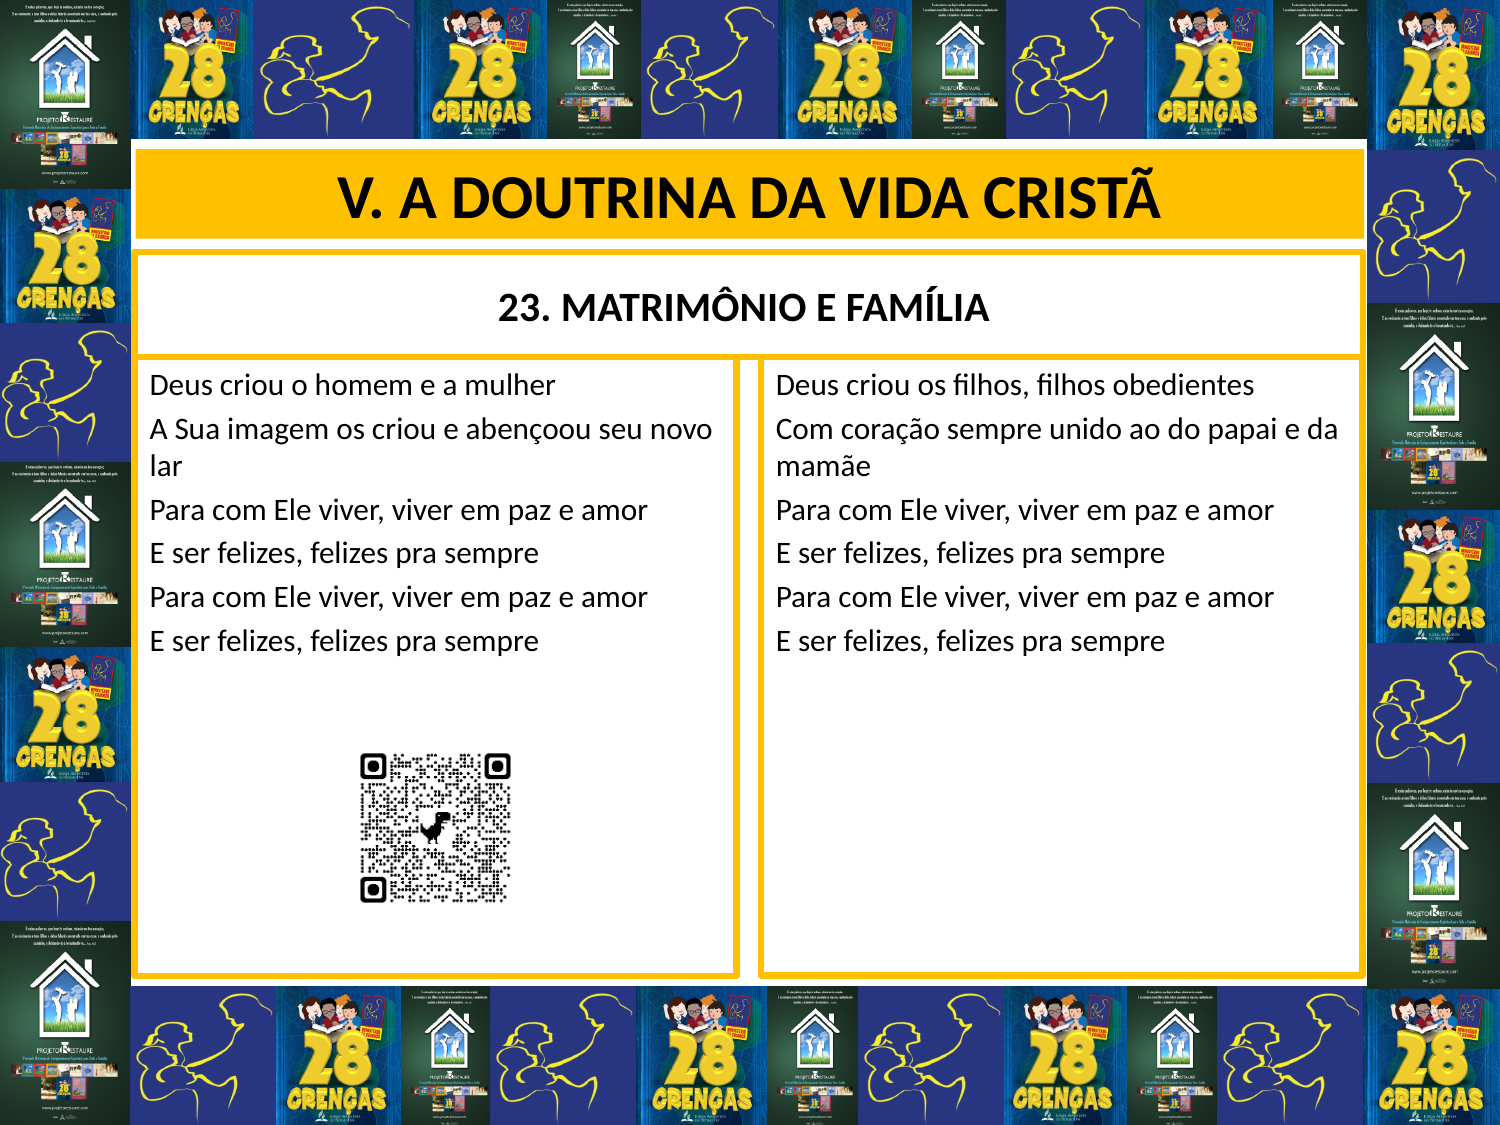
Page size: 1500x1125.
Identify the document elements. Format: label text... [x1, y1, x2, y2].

list 23. MATRIMÔNIO E FAMÍLIA [134, 251, 1363, 357]
picture [0, 0, 1500, 1125]
list Deus criou o homem e a mulher A Sua imagem os criou e abençoou seu novo lar Para com Ele viver, viver em paz e amor E ser felizes, felizes pra sempre Para com Ele viver, viver em paz e amor E ser felizes, felizes pra sempre [134, 356, 737, 976]
text_box V. A DOUTRINA DA VIDA CRISTÃ [135, 149, 1365, 239]
list Deus criou os filhos, filhos obedientes Com coração sempre unido ao do papai e da mamãe Para com Ele viver, viver em paz e amor E ser felizes, felizes pra sempre Para com Ele viver, viver em paz e amor E ser felizes, felizes pra sempre [760, 356, 1363, 976]
